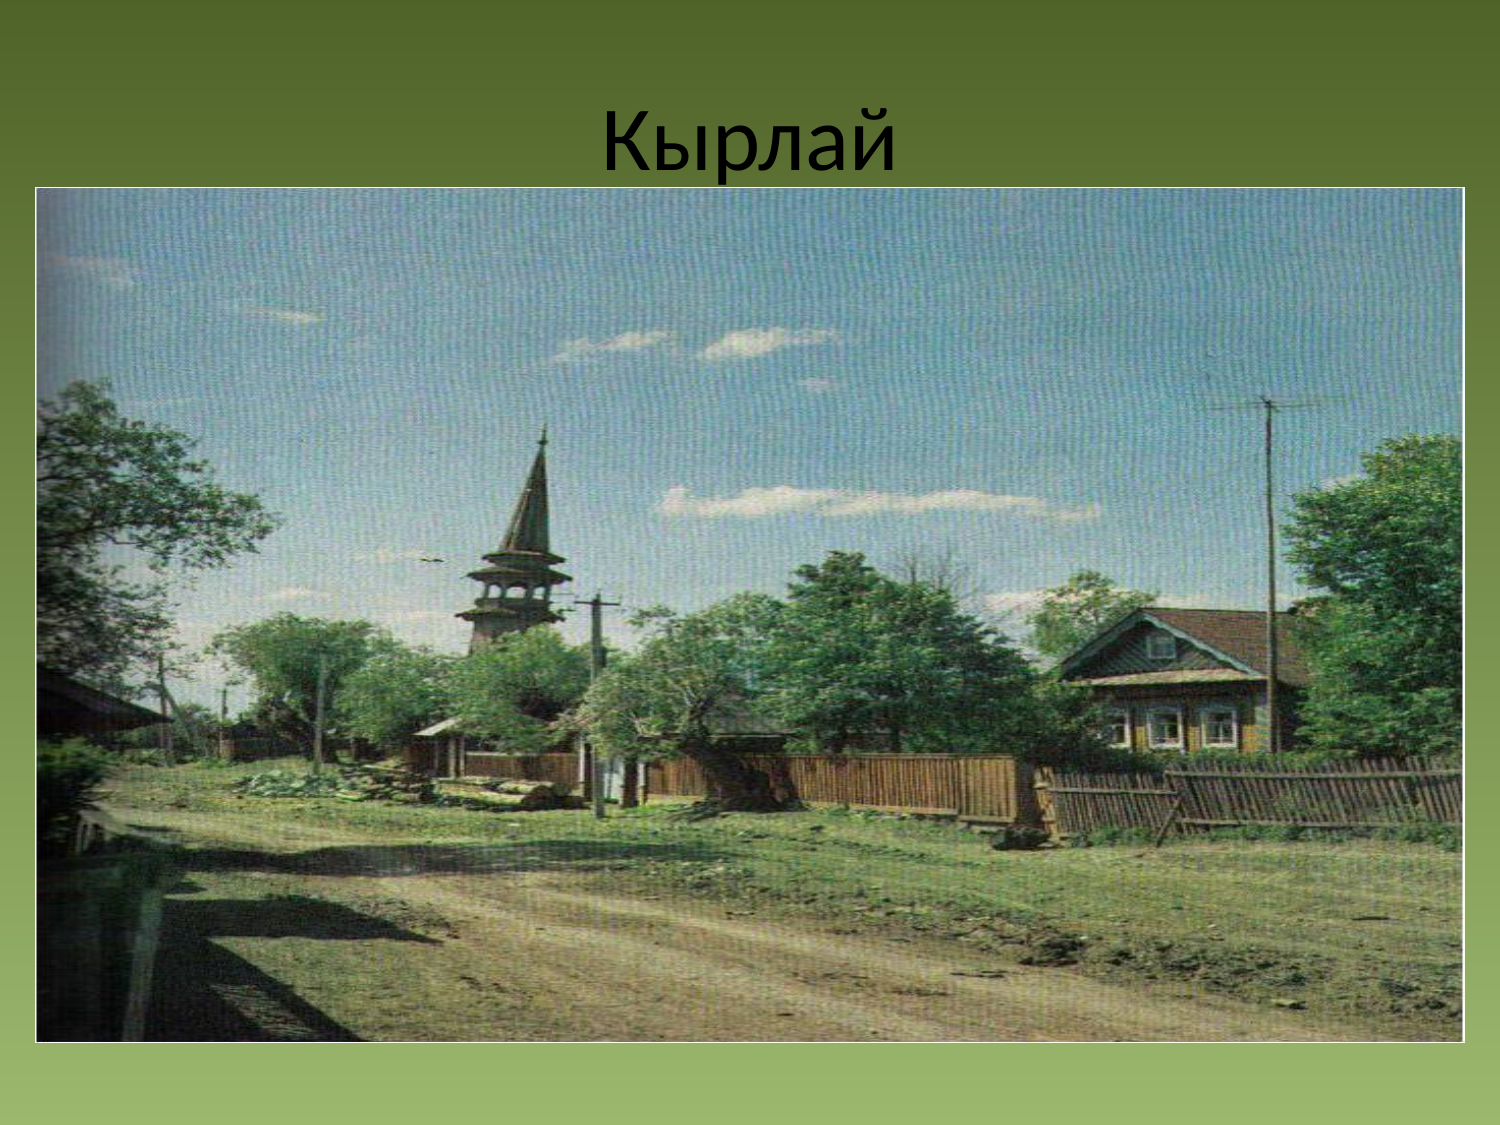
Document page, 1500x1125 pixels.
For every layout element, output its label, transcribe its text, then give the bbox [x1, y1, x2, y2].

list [34, 187, 1466, 1044]
title Кырлай [75, 45, 1425, 185]
